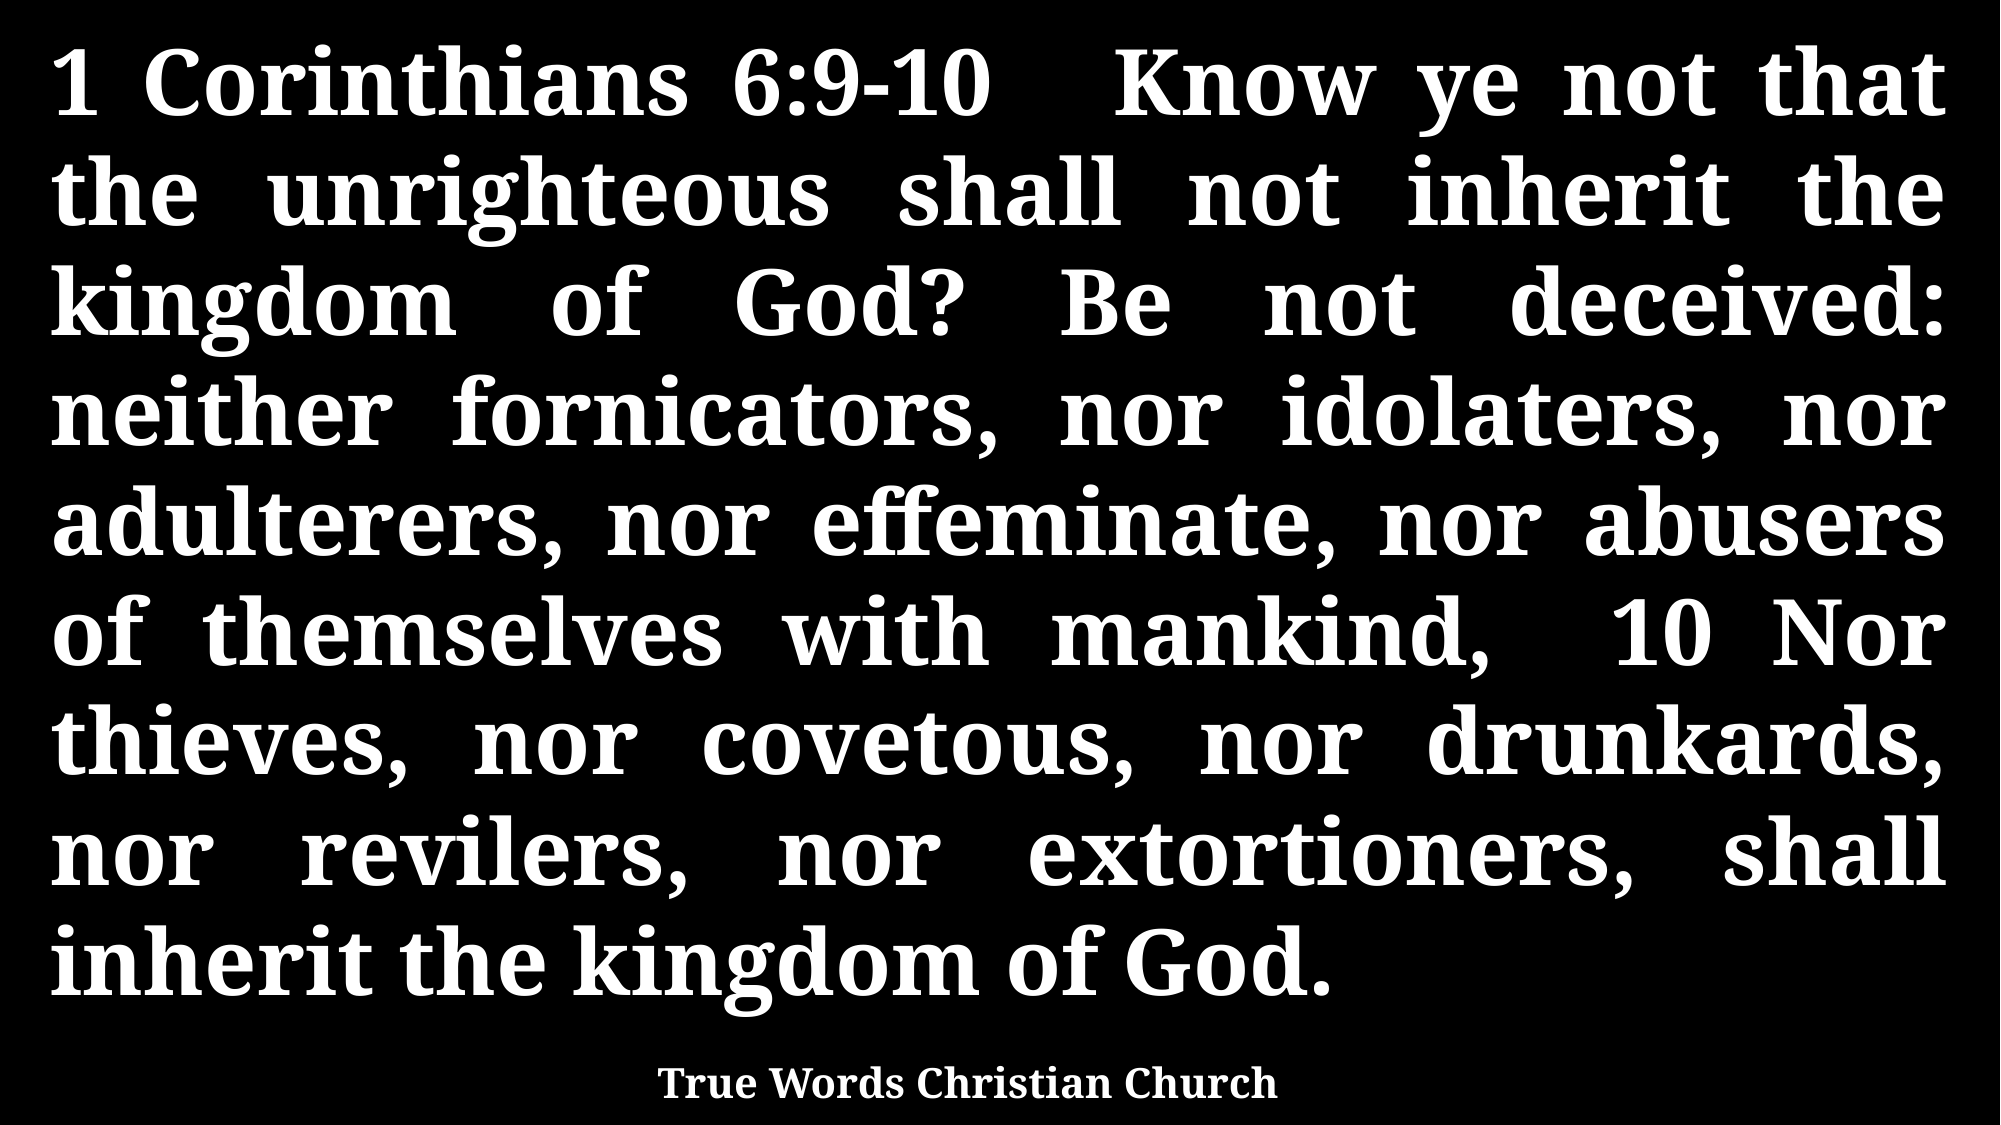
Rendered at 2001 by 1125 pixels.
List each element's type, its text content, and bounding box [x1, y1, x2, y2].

text_box 1 Corinthians 6:9-10 Know ye not that the unrighteous shall not inherit the kingdom of God? Be not deceived: neither fornicators, nor idolaters, nor adulterers, nor effeminate, nor abusers of themselves with mankind, 10 Nor thieves, nor covetous, nor drunkards, nor revilers, nor extortioners, shall inherit the kingdom of God. [35, 16, 1965, 1021]
text_box True Words Christian Church [642, 1049, 1294, 1114]
